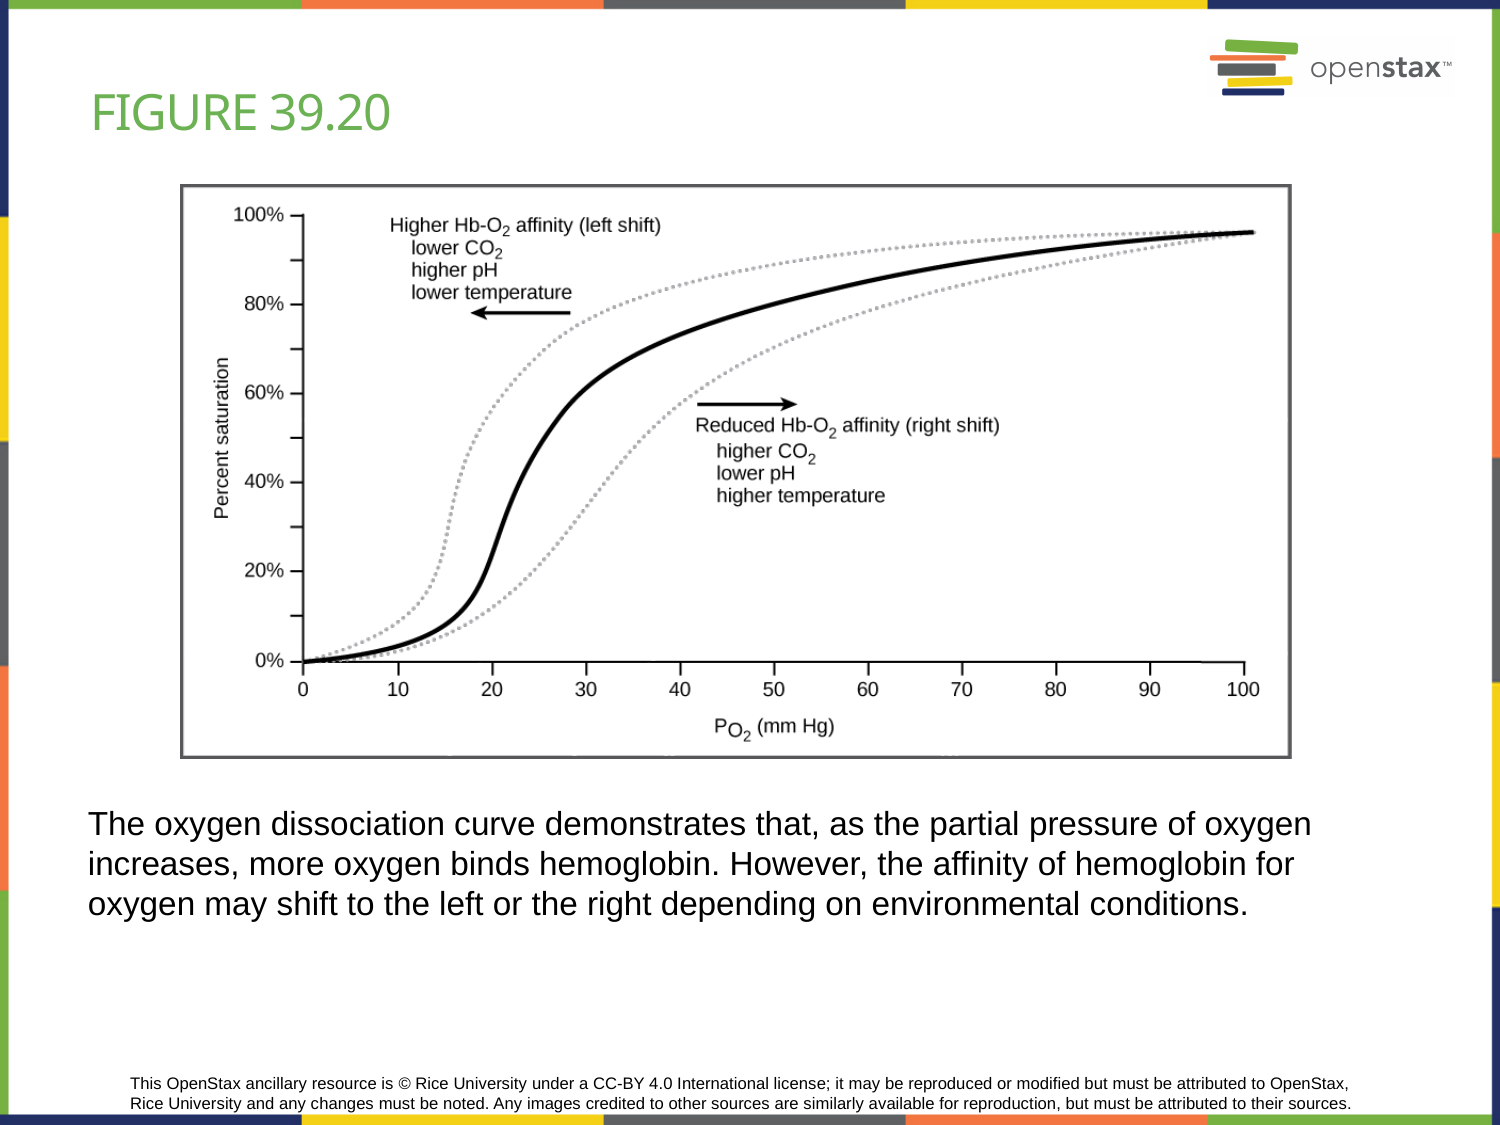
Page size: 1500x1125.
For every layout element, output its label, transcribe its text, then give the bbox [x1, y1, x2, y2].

picture [0, 0, 1500, 1125]
footer This OpenStax ancillary resource is © Rice University under a CC-BY 4.0 International license; it may be reproduced or modified but must be attributed to OpenStax, Rice University and any changes must be noted. Any images credited to other sources are similarly available for reproduction, but must be attributed to their sources. [115, 1065, 1398, 1112]
title Figure 39.20 [75, 39, 1398, 148]
list The oxygen dissociation curve demonstrates that, as the partial pressure of oxygen increases, more oxygen binds hemoglobin. However, the affinity of hemoglobin for oxygen may shift to the left or the right depending on environmental conditions. [72, 794, 1396, 986]
